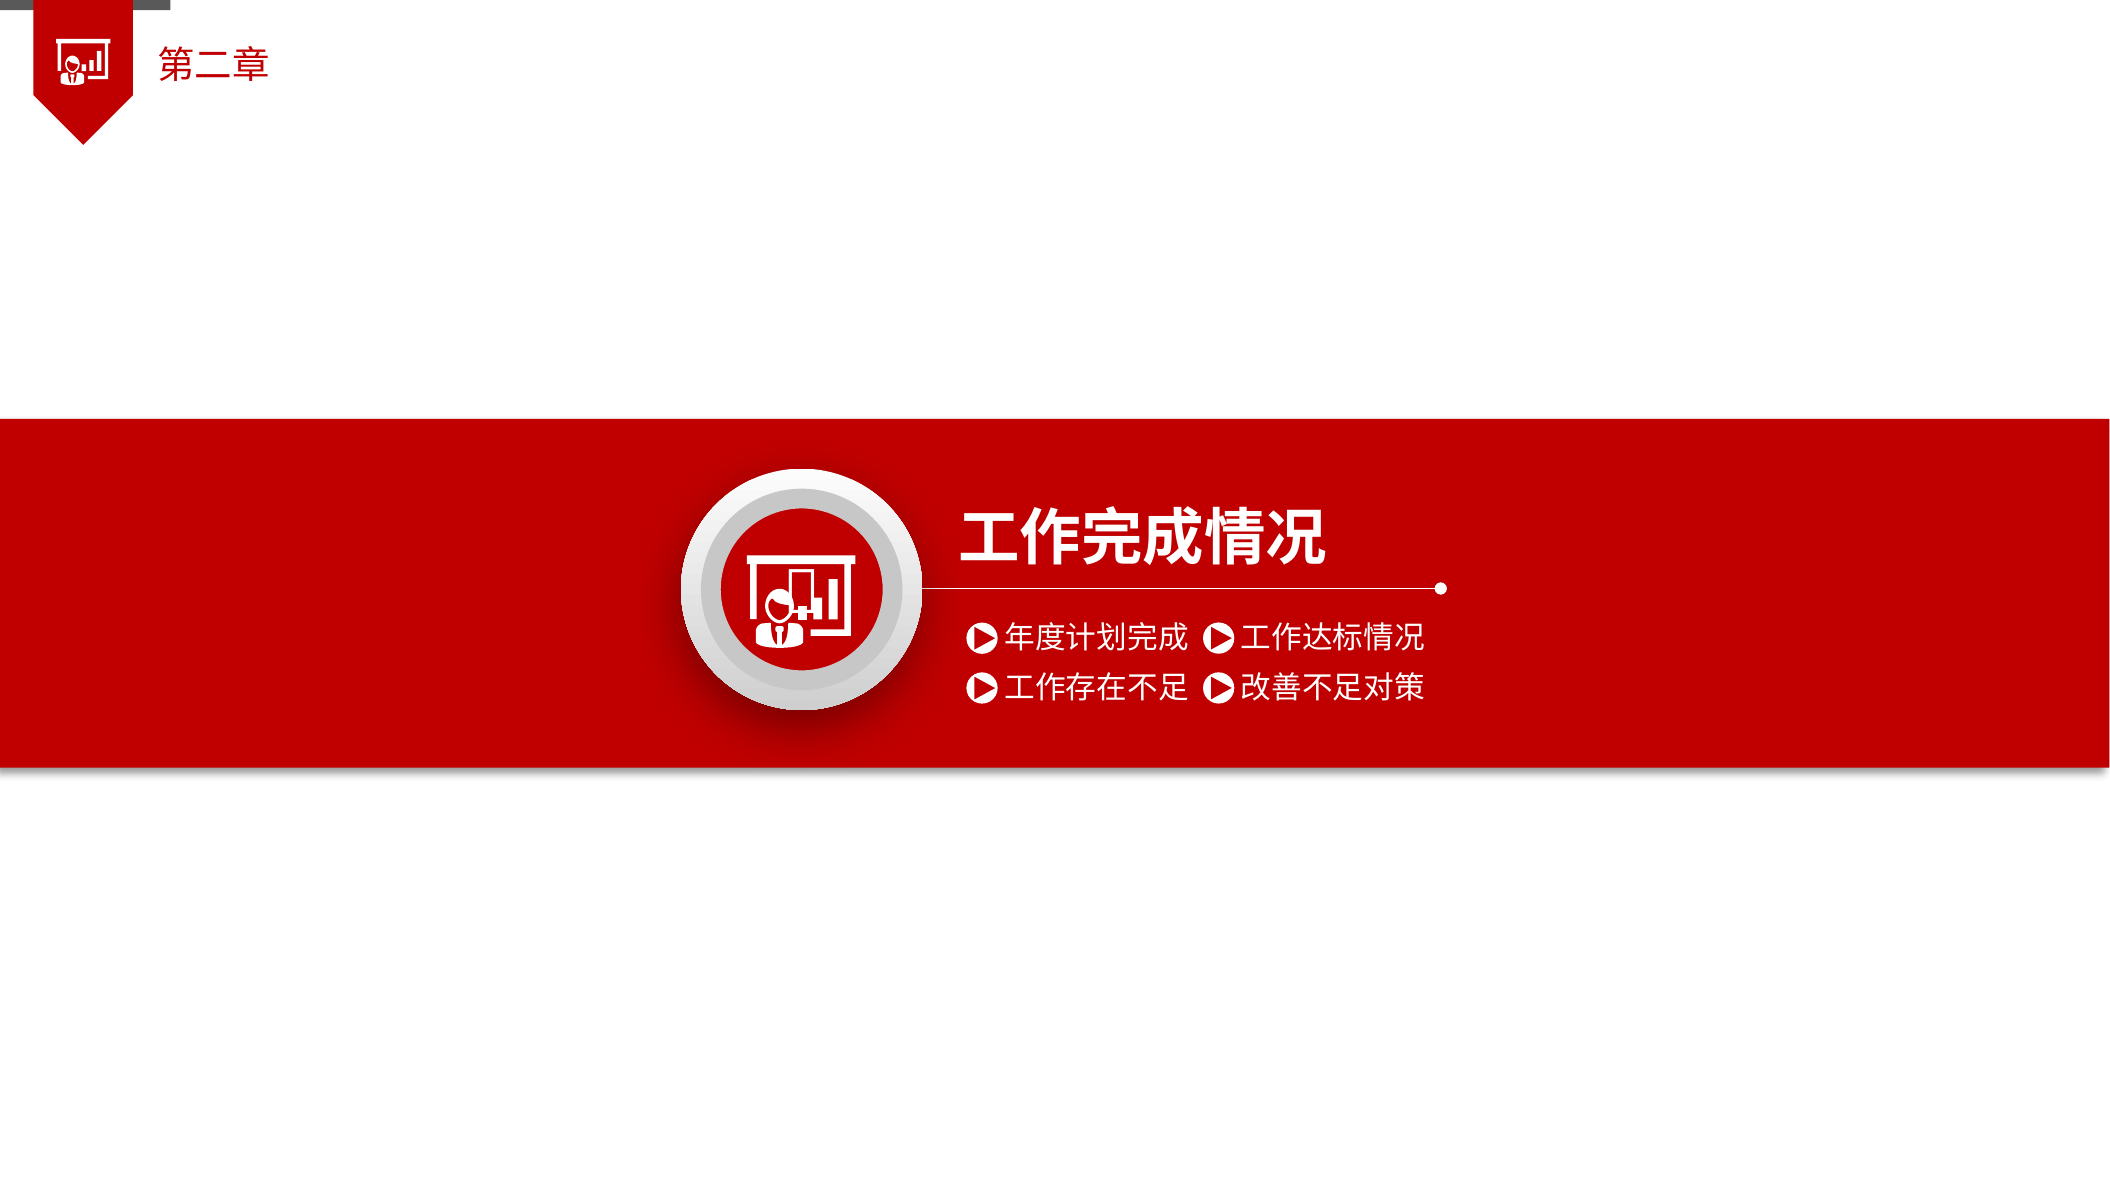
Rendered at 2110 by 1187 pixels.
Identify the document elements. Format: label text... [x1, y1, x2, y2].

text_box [967, 618, 1204, 656]
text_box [33, 0, 133, 145]
text_box [0, 418, 2110, 769]
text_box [1204, 618, 1453, 656]
text_box 第二章 [145, 35, 370, 92]
text_box 工作完成情况 [942, 490, 1404, 580]
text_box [680, 468, 923, 710]
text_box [967, 668, 1204, 706]
text_box [0, 0, 33, 11]
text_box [1204, 667, 1453, 706]
text_box [133, 0, 171, 11]
